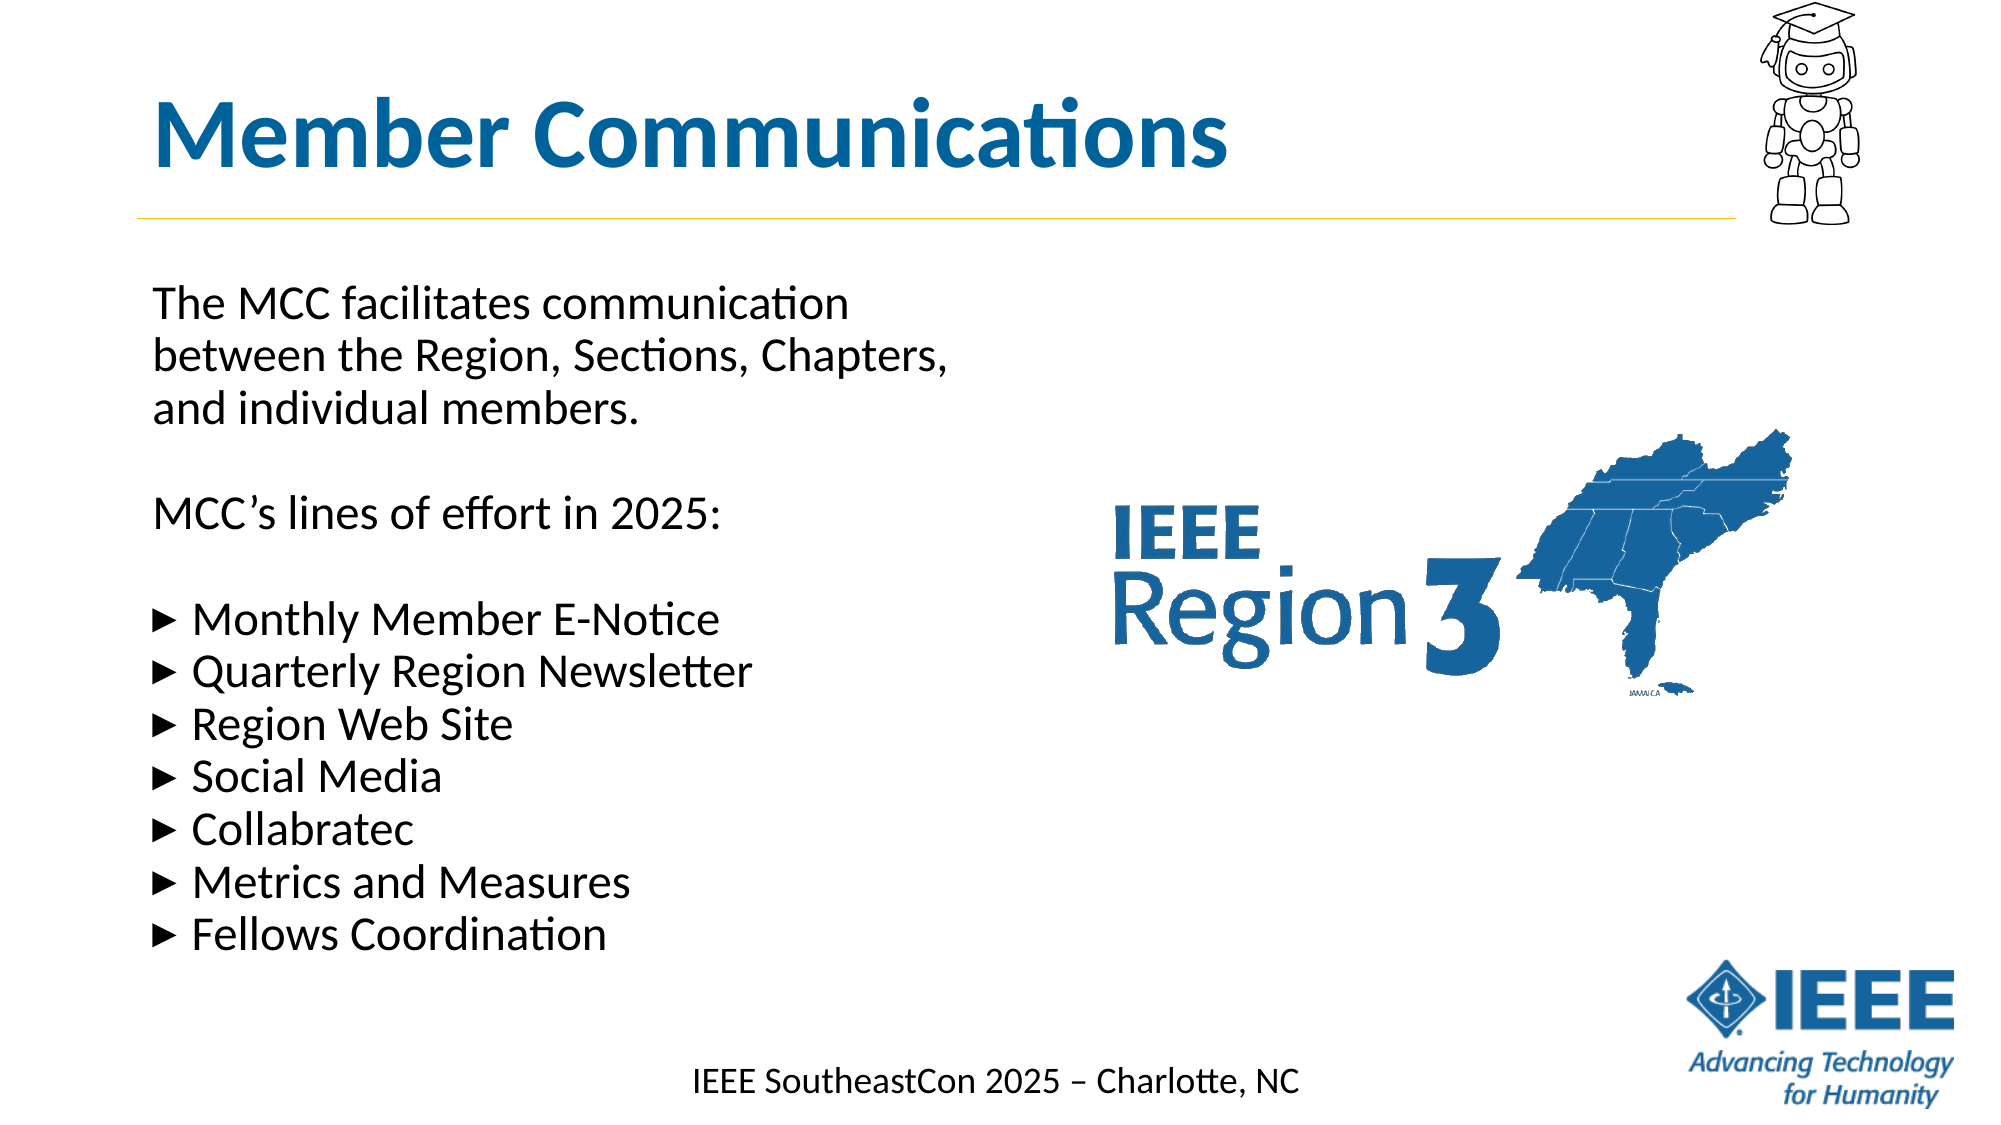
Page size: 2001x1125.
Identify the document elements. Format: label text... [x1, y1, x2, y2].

picture [1114, 429, 1792, 696]
title Member Communications [137, 59, 1677, 210]
picture [1686, 959, 1954, 1109]
text_box The MCC facilitates communication between the Region, Sections, Chapters, and individual members. MCC’s lines of effort in 2025: Monthly Member E-Notice Quarterly Region Newsletter Region Web Site Social Media Collabratec Metrics and Measures Fellows Coordination [137, 269, 1041, 970]
